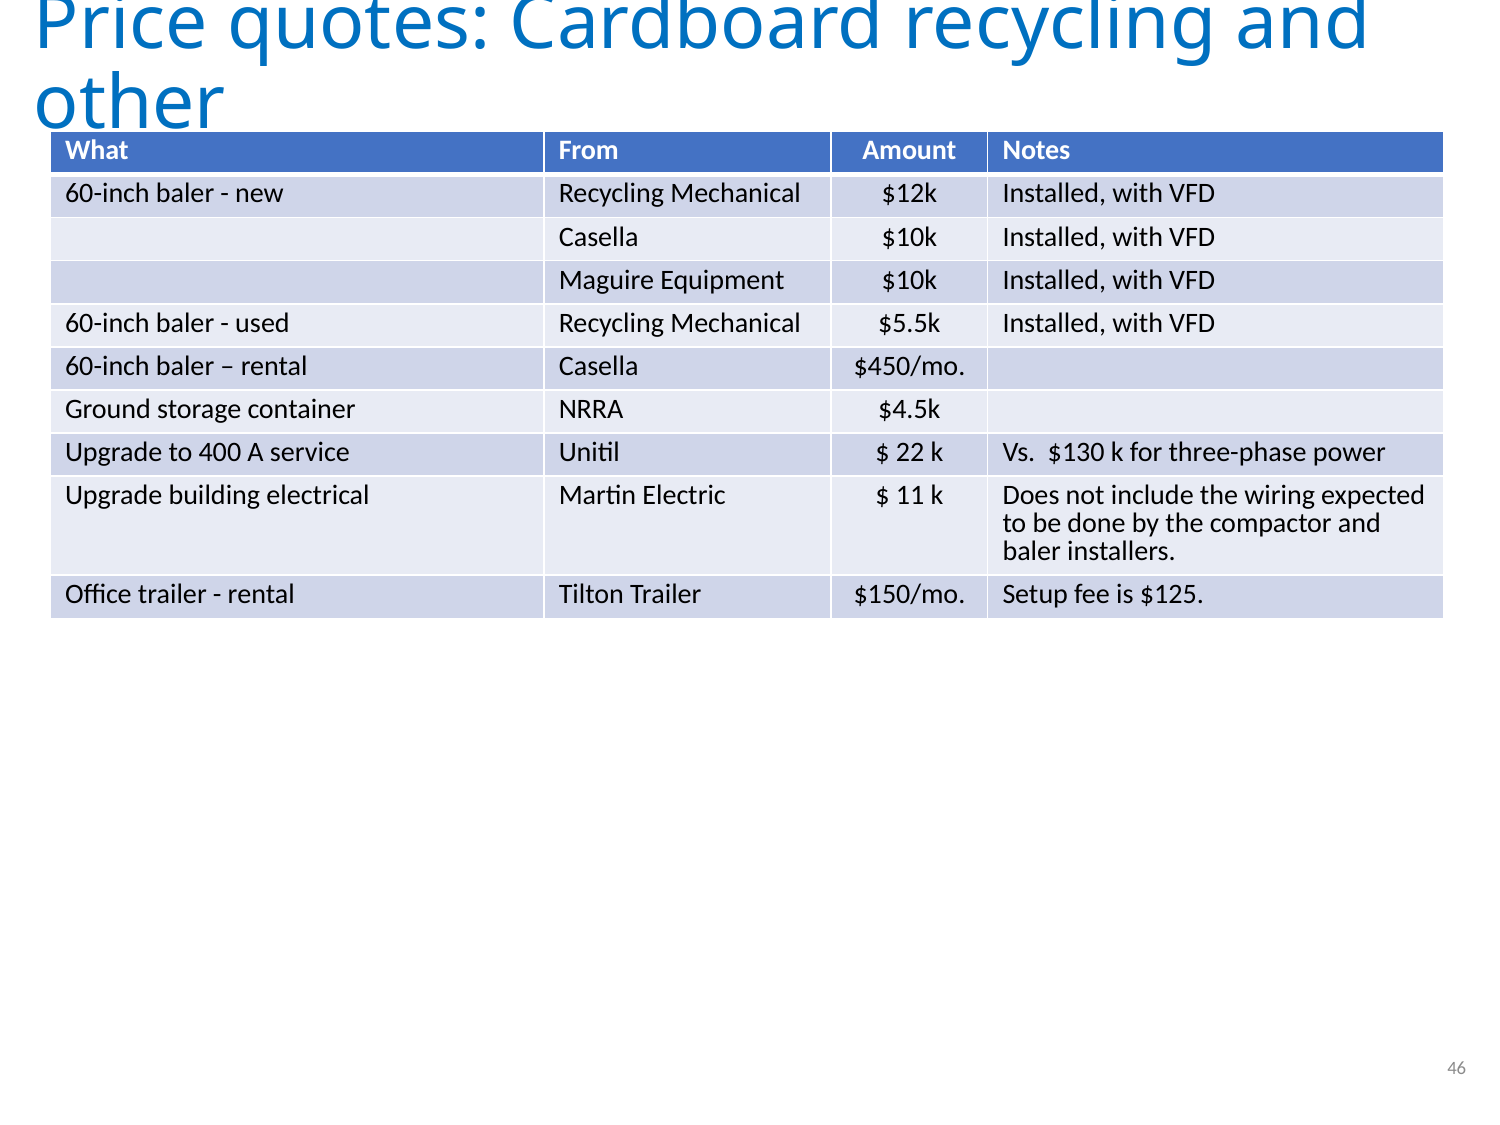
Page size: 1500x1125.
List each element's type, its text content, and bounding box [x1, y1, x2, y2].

slide_number 46 [1143, 1037, 1482, 1098]
table_header Notes [988, 132, 1443, 172]
table_cell Office trailer - rental [51, 576, 543, 618]
table_cell Martin Electric [545, 477, 830, 574]
table_cell Tilton Trailer [545, 576, 830, 618]
table_cell 60-inch baler - new [51, 177, 543, 217]
table_cell [988, 348, 1443, 389]
table_cell $12k [832, 177, 987, 217]
table_header From [545, 132, 830, 172]
table_cell Recycling Mechanical [545, 177, 830, 217]
table_cell Casella [545, 348, 830, 389]
table_cell Setup fee is $125. [988, 576, 1443, 618]
table_cell Unitil [545, 434, 830, 475]
table_cell Recycling Mechanical [545, 305, 830, 346]
table_cell $4.5k [832, 391, 987, 432]
table_cell Installed, with VFD [988, 261, 1443, 303]
table_cell $ 22 k [832, 434, 987, 475]
table_cell $10k [832, 218, 987, 260]
table_cell Upgrade to 400 A service [51, 434, 543, 475]
table_cell Installed, with VFD [988, 218, 1443, 260]
table_cell 60-inch baler - used [51, 305, 543, 346]
table_cell [51, 261, 543, 303]
table_cell Installed, with VFD [988, 177, 1443, 217]
table_cell Ground storage container [51, 391, 543, 432]
table_cell [988, 391, 1443, 432]
table_header Amount [832, 132, 987, 172]
table_cell Upgrade building electrical [51, 477, 543, 574]
table_cell $150/mo. [832, 576, 987, 618]
table_cell Casella [545, 218, 830, 260]
table_cell 60-inch baler – rental [51, 348, 543, 389]
table_cell $5.5k [832, 305, 987, 346]
table_cell Vs. $130 k for three-phase power [988, 434, 1443, 475]
table_cell $10k [832, 261, 987, 303]
table_cell Installed, with VFD [988, 305, 1443, 346]
table_cell [51, 218, 543, 260]
table_cell NRRA [545, 391, 830, 432]
table_cell Does not include the wiring expected to be done by the compactor and baler installers. [988, 477, 1443, 574]
table_cell $ 11 k [832, 477, 987, 574]
title Price quotes: Cardboard recycling and other [18, 18, 1482, 110]
table_header What [51, 132, 543, 172]
table_cell $450/mo. [832, 348, 987, 389]
table_cell Maguire Equipment [545, 261, 830, 303]
